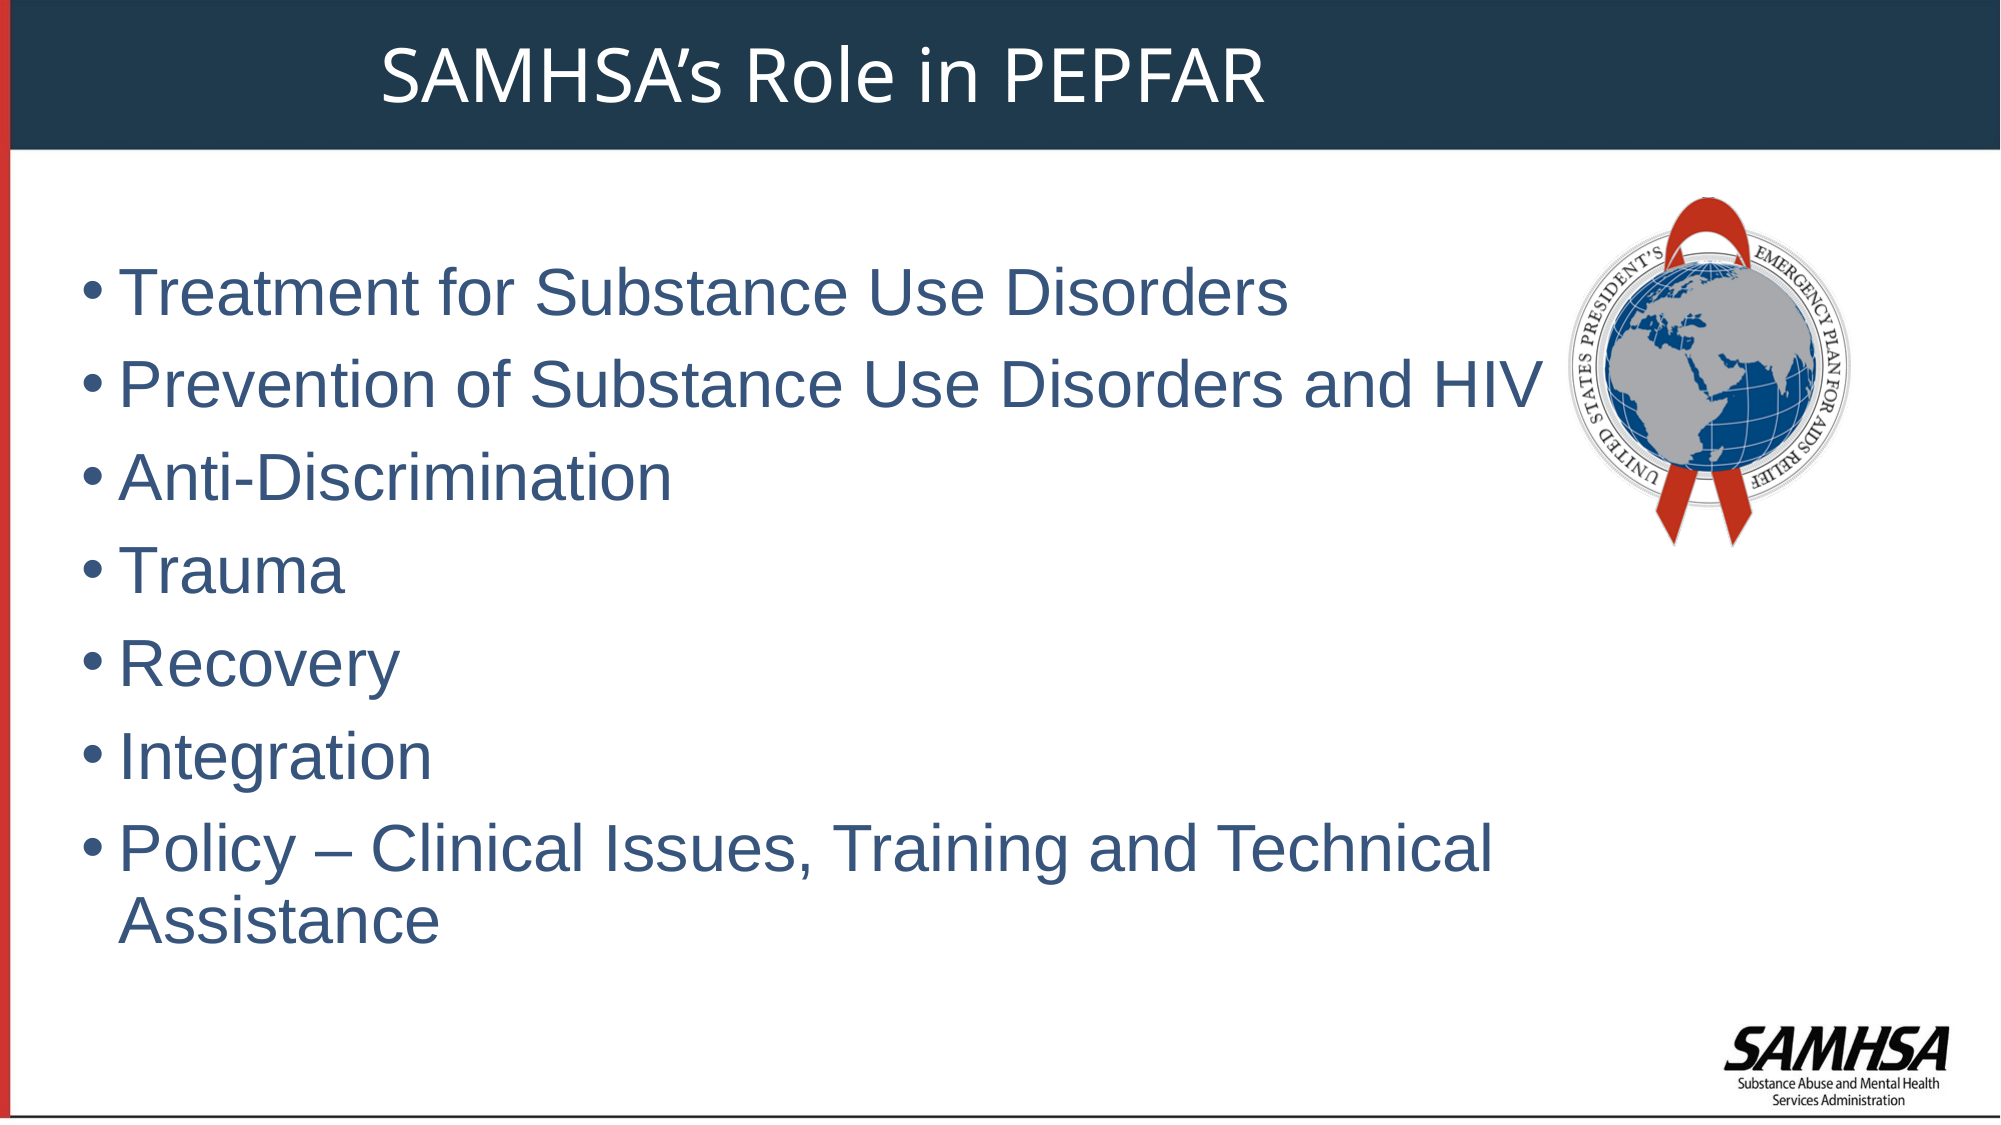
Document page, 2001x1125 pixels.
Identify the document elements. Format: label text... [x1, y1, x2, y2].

list SAMHSA’s Role in PEPFAR [124, 30, 1524, 144]
text_box Treatment for Substance Use Disorders Prevention of Substance Use Disorders and HIV Anti-Discrimination Trauma Recovery Integration Policy – Clinical Issues, Training and Technical Assistance [66, 250, 1565, 966]
picture [0, 0, 2001, 1125]
